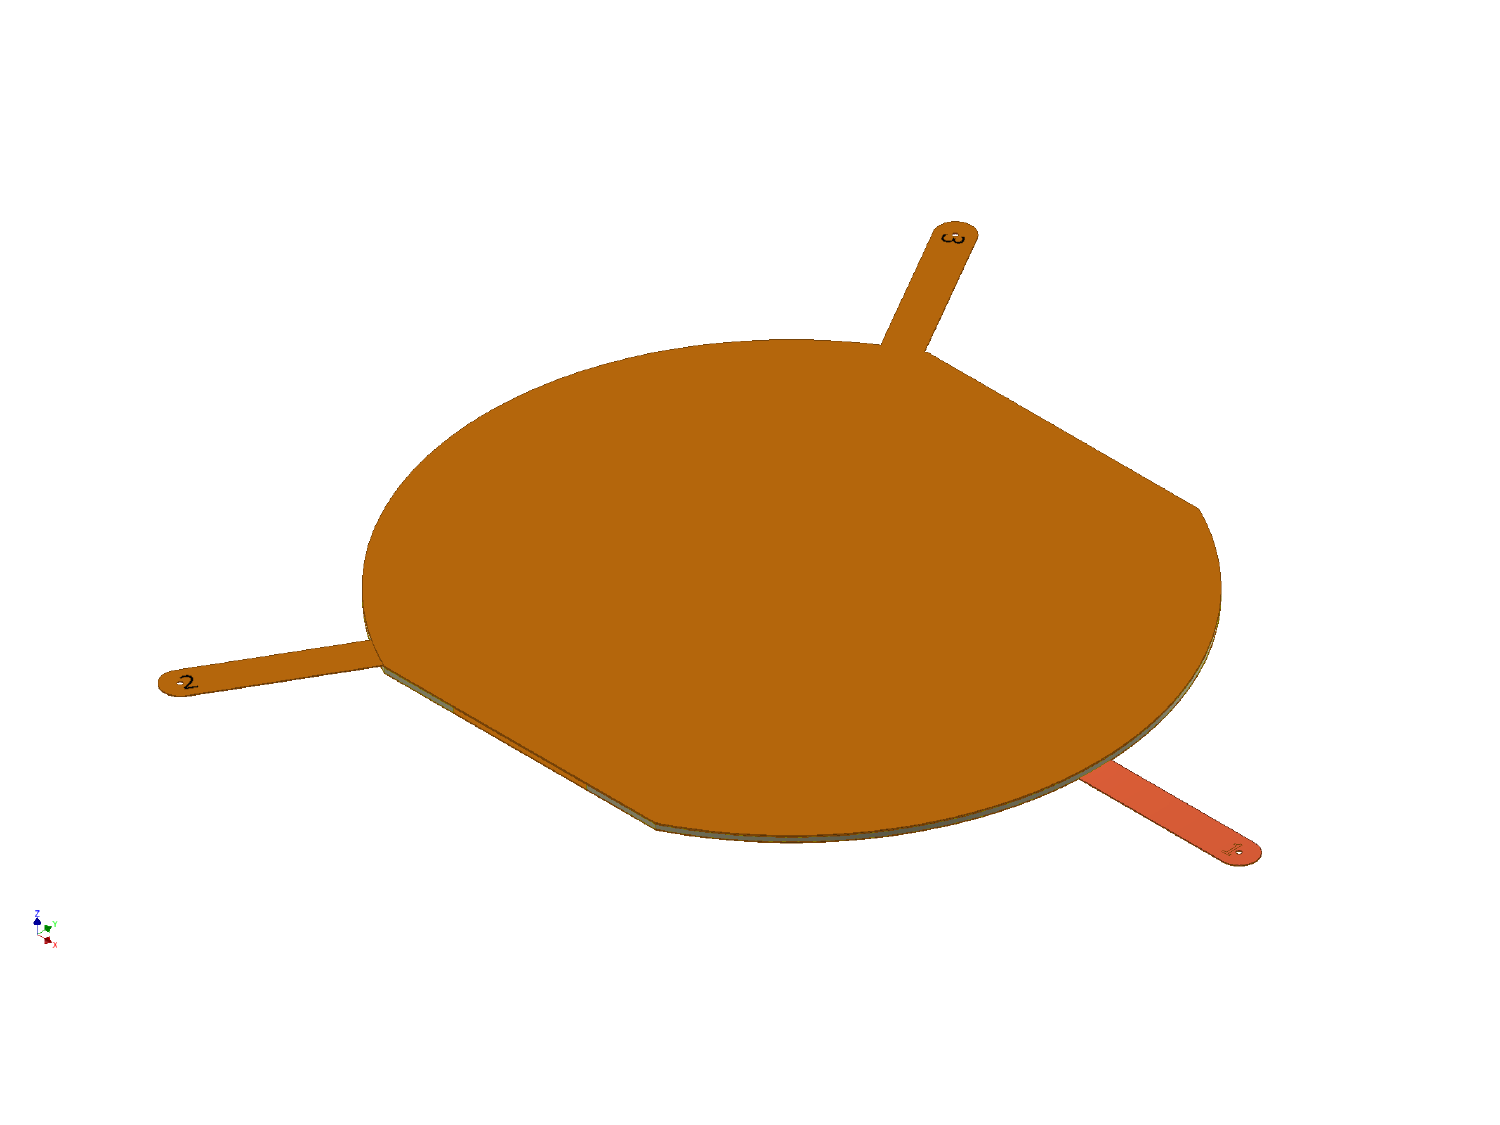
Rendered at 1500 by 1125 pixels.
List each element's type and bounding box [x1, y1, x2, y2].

picture [0, 154, 1500, 971]
